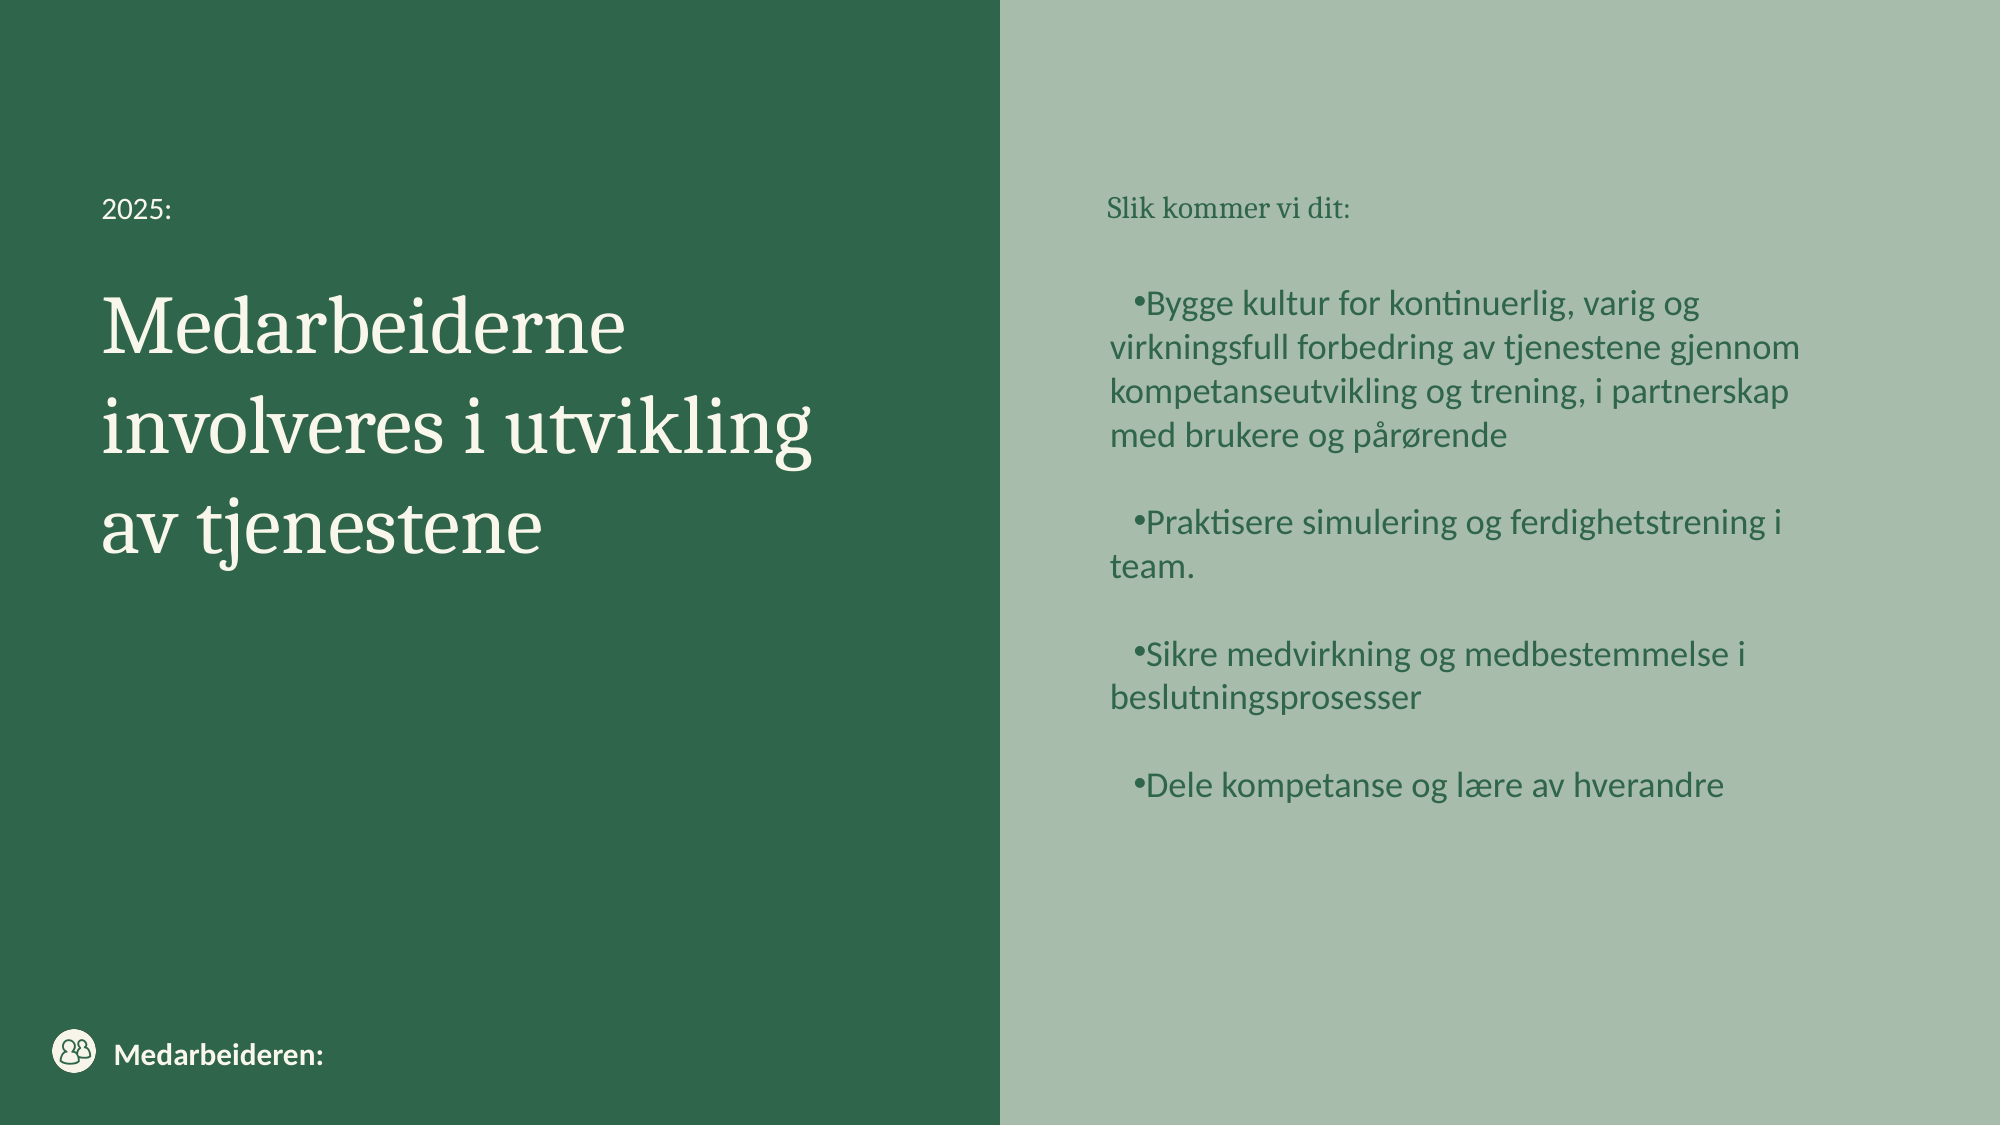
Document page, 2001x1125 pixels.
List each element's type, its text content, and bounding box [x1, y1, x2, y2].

title Medarbeiderne involveres i utvikling av tjenestene [86, 263, 954, 977]
picture [52, 1029, 96, 1073]
list Bygge kultur for kontinuerlig, varig og virkningsfull forbedring av tjenestene gjennom kompetanseutvikling og trening, i partnerskap med brukere og pårørende Praktisere simulering og ferdighetstrening i team. Sikre medvirkning og medbestemmelse i beslutningsprosesser Dele kompetanse og lære av hverandre [1094, 271, 1867, 1079]
